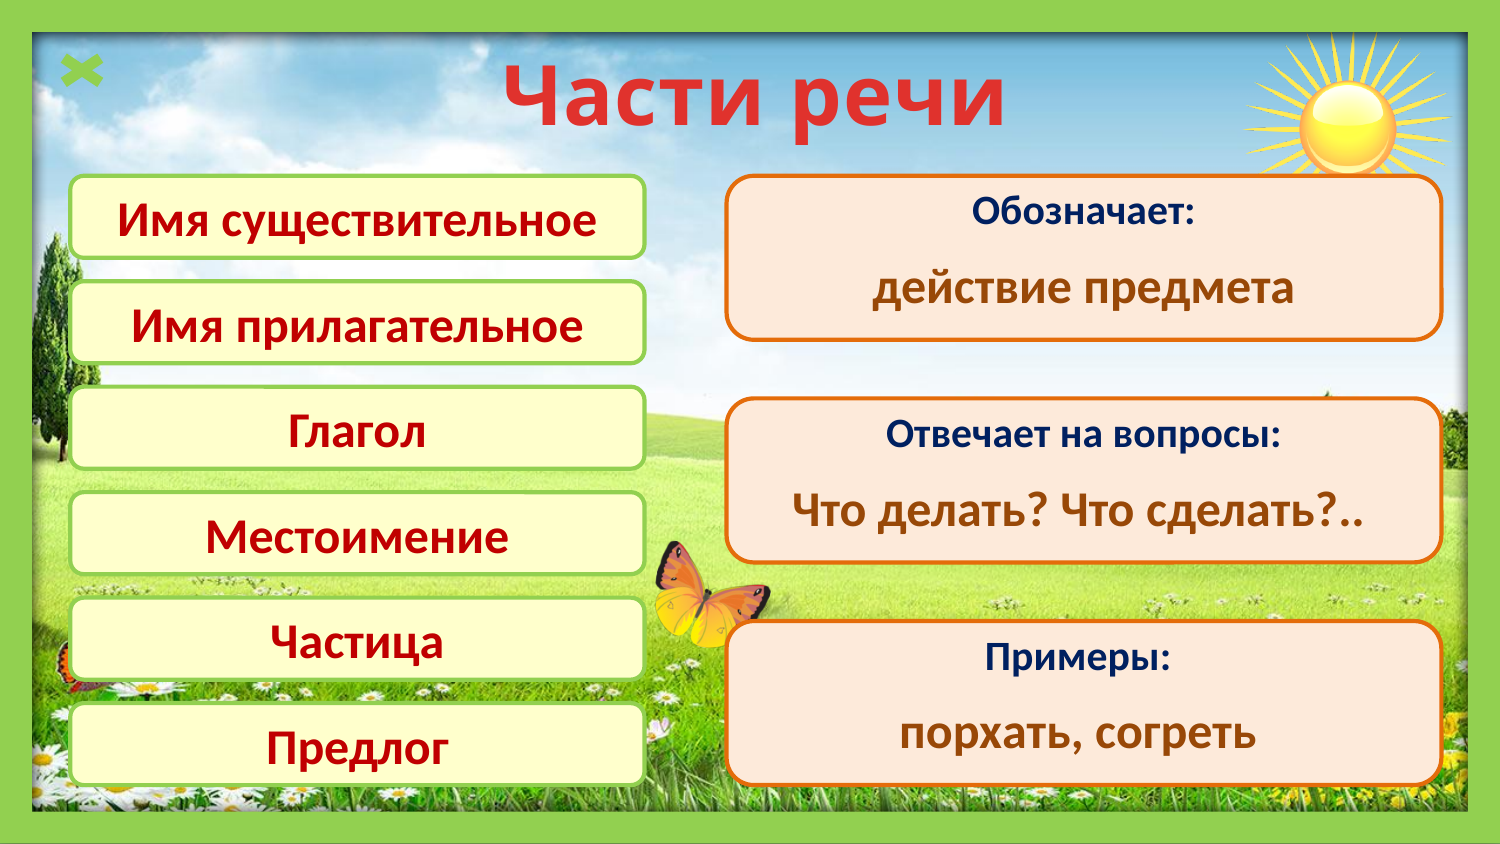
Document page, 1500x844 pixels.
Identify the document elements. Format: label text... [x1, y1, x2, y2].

text_box Отвечает на вопросы: [738, 398, 1430, 464]
text_box [724, 401, 1444, 565]
text_box Частица [68, 595, 647, 682]
text_box Имя прилагательное [68, 279, 647, 366]
text_box порхать, согреть [726, 691, 1430, 767]
text_box Местоимение [68, 490, 647, 577]
text_box Глагол [68, 384, 647, 471]
text_box Обозначает: [738, 175, 1430, 241]
text_box [58, 51, 106, 90]
text_box Предлог [68, 700, 647, 788]
text_box Части речи [269, 35, 1243, 150]
text_box Что делать? Что сделать?.. [738, 468, 1430, 544]
text_box действие предмета [738, 246, 1430, 321]
text_box Примеры: [738, 621, 1418, 686]
picture [32, 32, 1467, 811]
text_box Имя существительное [68, 173, 647, 260]
text_box [724, 618, 1444, 788]
text_box [724, 178, 1444, 342]
